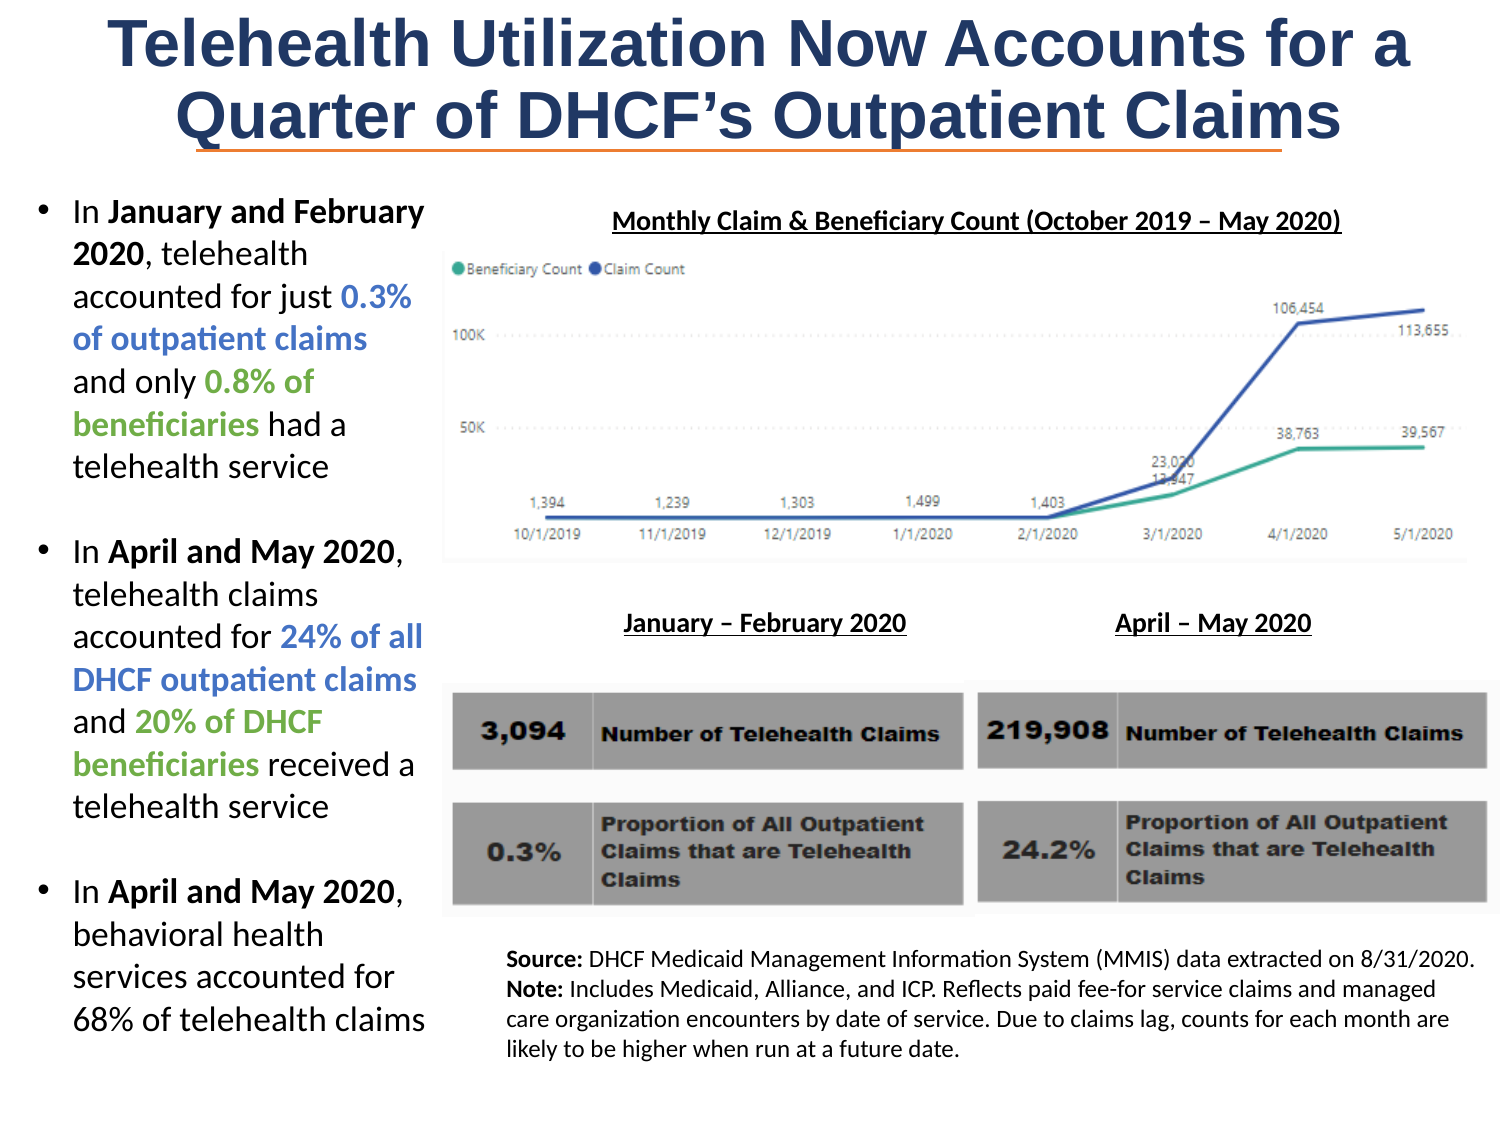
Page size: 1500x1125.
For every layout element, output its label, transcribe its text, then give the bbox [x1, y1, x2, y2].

picture [442, 680, 1500, 917]
title Telehealth Utilization Now Accounts for a Quarter of DHCF’s Outpatient Claims [63, 28, 1457, 134]
picture [442, 251, 1467, 563]
text_box In January and February 2020, telehealth accounted for just 0.3% of outpatient claims and only 0.8% of beneficiaries had a telehealth service In April and May 2020, telehealth claims accounted for 24% of all DHCF outpatient claims and 20% of DHCF beneficiaries received a telehealth service In April and May 2020, behavioral health services accounted for 68% of telehealth claims [22, 180, 443, 1046]
text_box January – February 2020 [608, 597, 963, 646]
text_box Monthly Claim & Beneficiary Count (October 2019 – May 2020) [597, 194, 1457, 244]
text_box April – May 2020 [1057, 597, 1370, 646]
text_box Source: DHCF Medicaid Management Information System (MMIS) data extracted on 8/31/2020. Note: Includes Medicaid, Alliance, and ICP. Reflects paid fee-for service claims and managed care organization encounters by date of service. Due to claims lag, counts for each month are likely to be higher when run at a future date. [491, 935, 1500, 1104]
